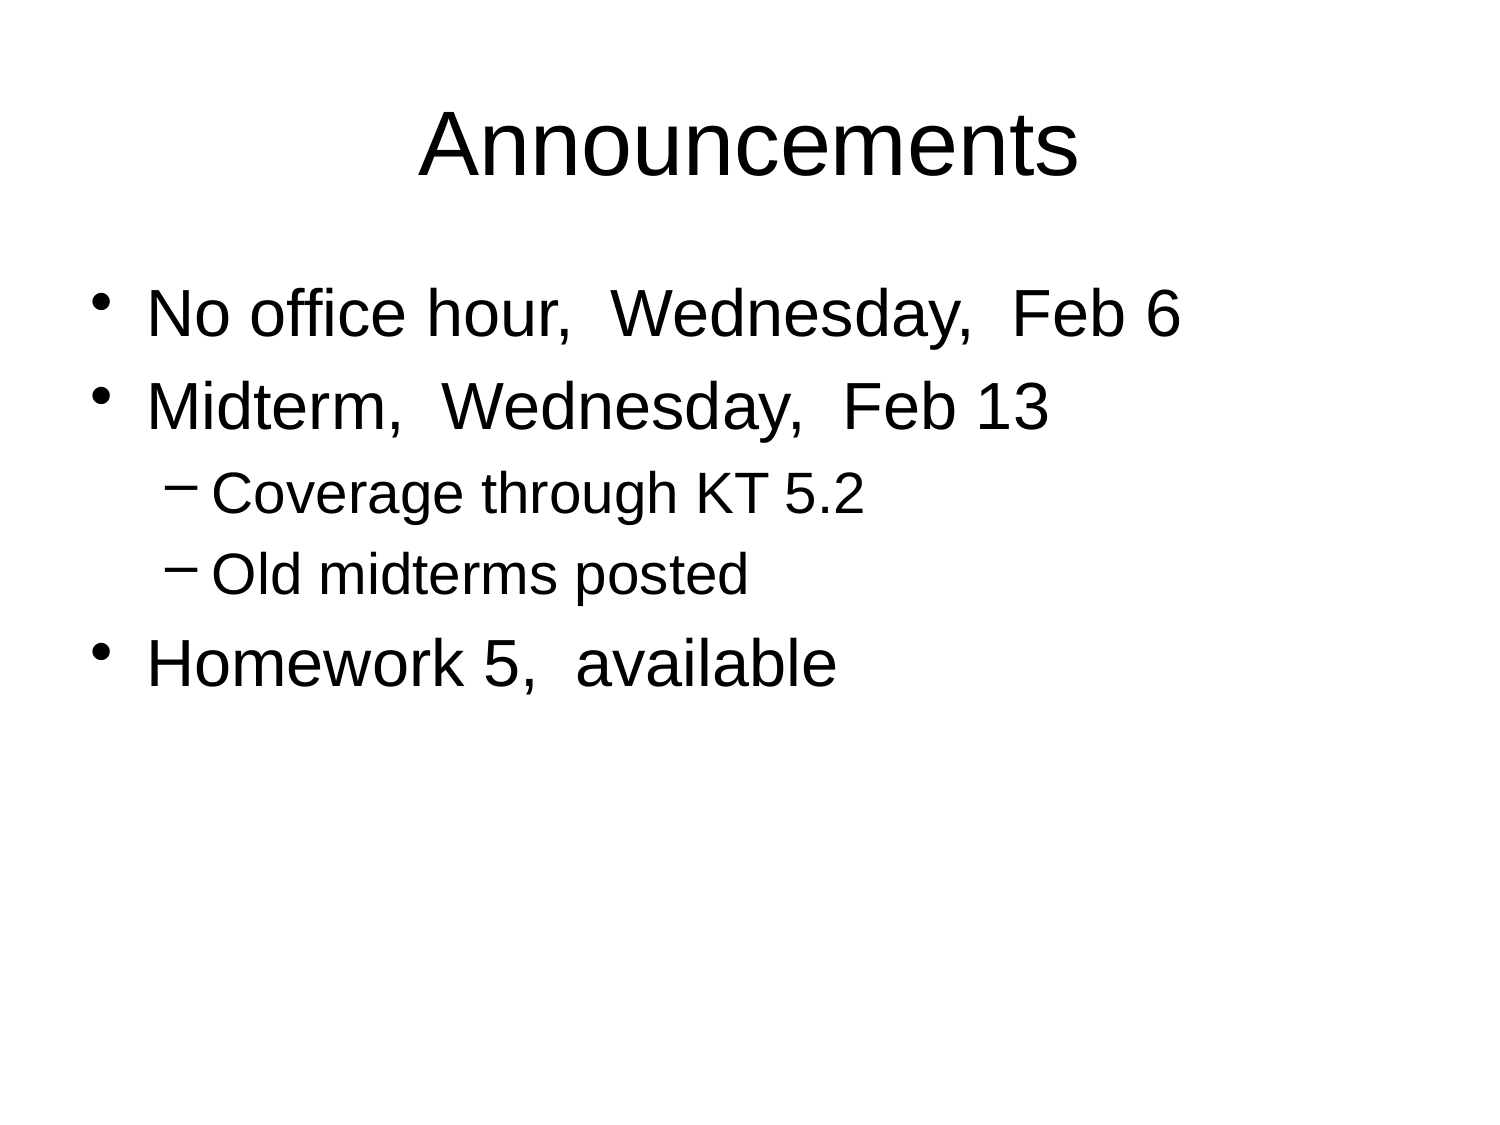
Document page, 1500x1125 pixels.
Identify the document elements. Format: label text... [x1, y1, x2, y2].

list No office hour, Wednesday, Feb 6 Midterm, Wednesday, Feb 13 Coverage through KT 5.2 Old midterms posted Homework 5, available [75, 262, 1425, 1005]
title Announcements [75, 45, 1425, 233]
